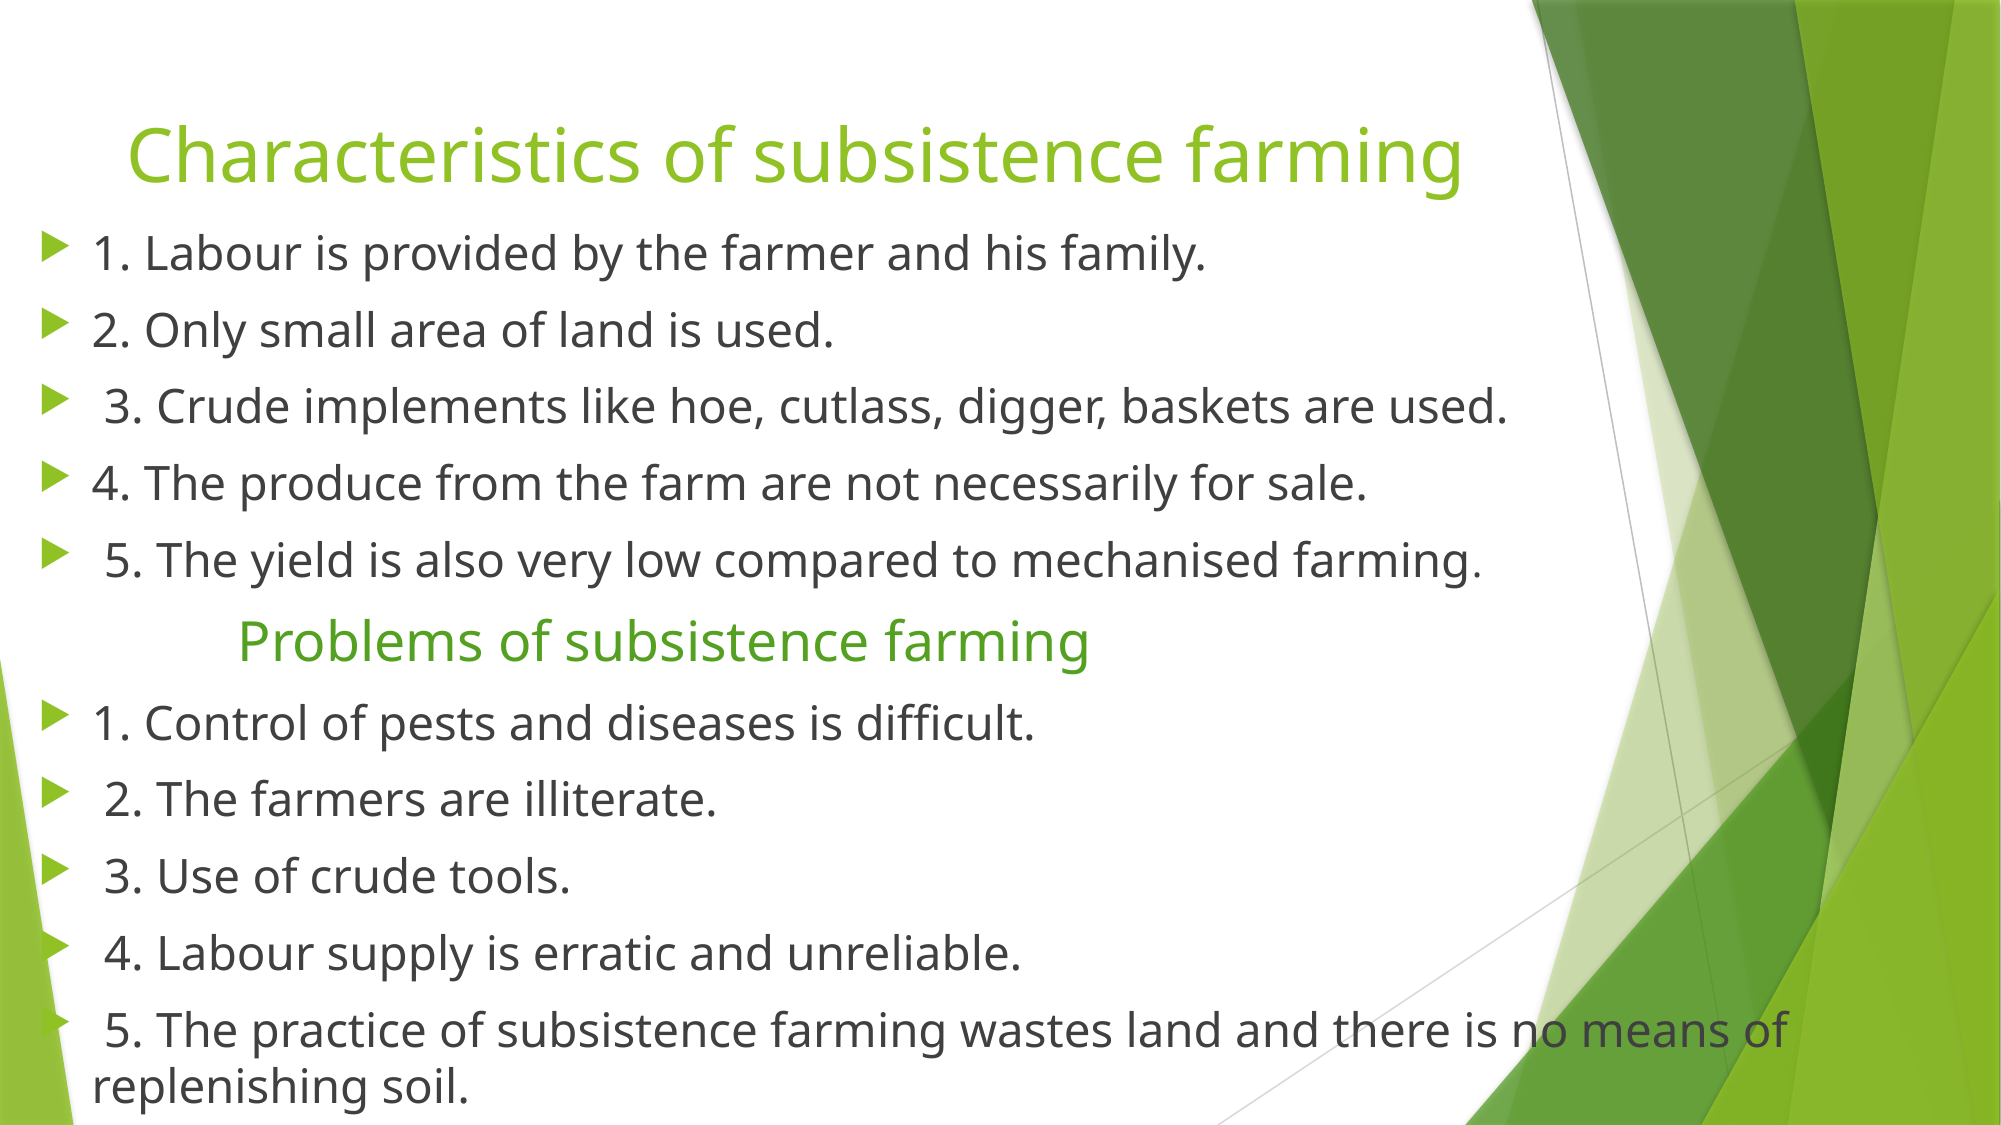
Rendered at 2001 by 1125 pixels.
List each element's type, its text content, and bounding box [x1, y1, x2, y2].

list 1. Labour is provided by the farmer and his family. 2. Only small area of land is used. 3. Crude implements like hoe, cutlass, digger, baskets are used. 4. The produce from the farm are not necessarily for sale. 5. The yield is also very low compared to mechanised farming. Problems of subsistence farming 1. Control of pests and diseases is difficult. 2. The farmers are illiterate. 3. Use of crude tools. 4. Labour supply is erratic and unreliable. 5. The practice of subsistence farming wastes land and there is no means of replenishing soil. [23, 215, 1910, 1125]
title Characteristics of subsistence farming [111, 99, 1522, 215]
